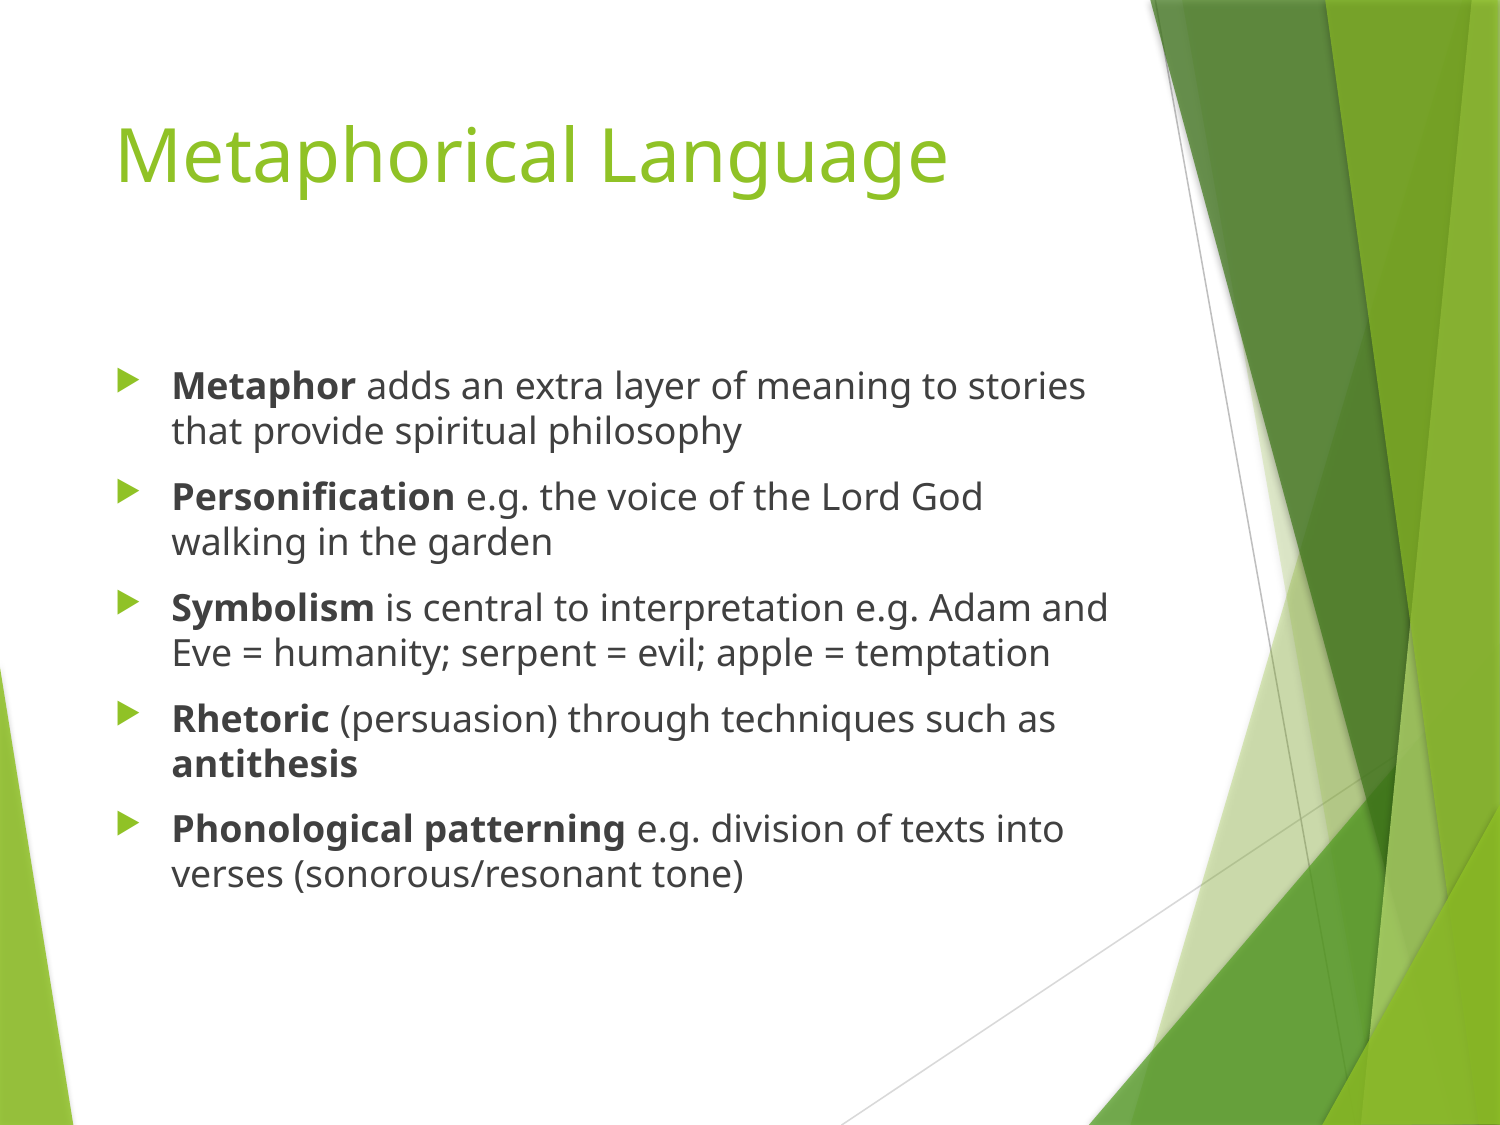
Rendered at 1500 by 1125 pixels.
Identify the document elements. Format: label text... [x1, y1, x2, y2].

title Metaphorical Language [99, 99, 1142, 317]
list Metaphor adds an extra layer of meaning to stories that provide spiritual philosophy Personification e.g. the voice of the Lord God walking in the garden Symbolism is central to interpretation e.g. Adam and Eve = humanity; serpent = evil; apple = temptation Rhetoric (persuasion) through techniques such as antithesis Phonological patterning e.g. division of texts into verses (sonorous/resonant tone) [99, 354, 1142, 992]
